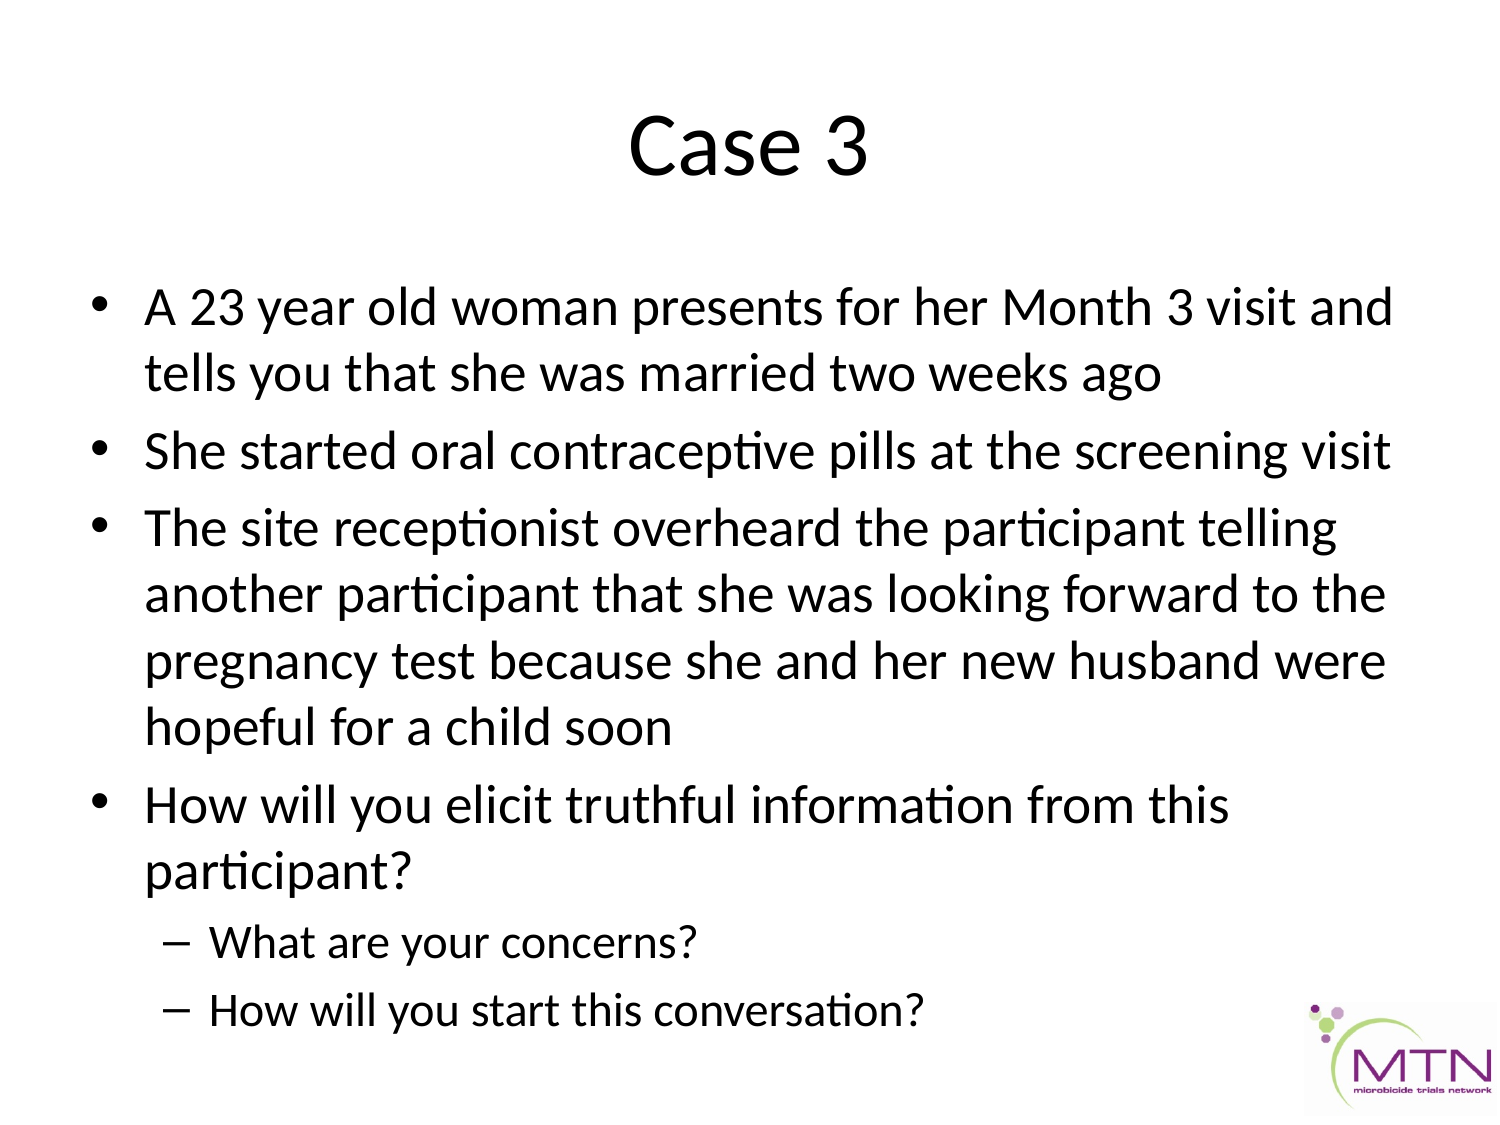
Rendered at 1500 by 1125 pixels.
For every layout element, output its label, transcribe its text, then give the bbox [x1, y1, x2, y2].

picture [1304, 1002, 1497, 1116]
list A 23 year old woman presents for her Month 3 visit and tells you that she was married two weeks ago She started oral contraceptive pills at the screening visit The site receptionist overheard the participant telling another participant that she was looking forward to the pregnancy test because she and her new husband were hopeful for a child soon How will you elicit truthful information from this participant? What are your concerns? How will you start this conversation? [75, 262, 1425, 1057]
title Case 3 [75, 45, 1425, 233]
